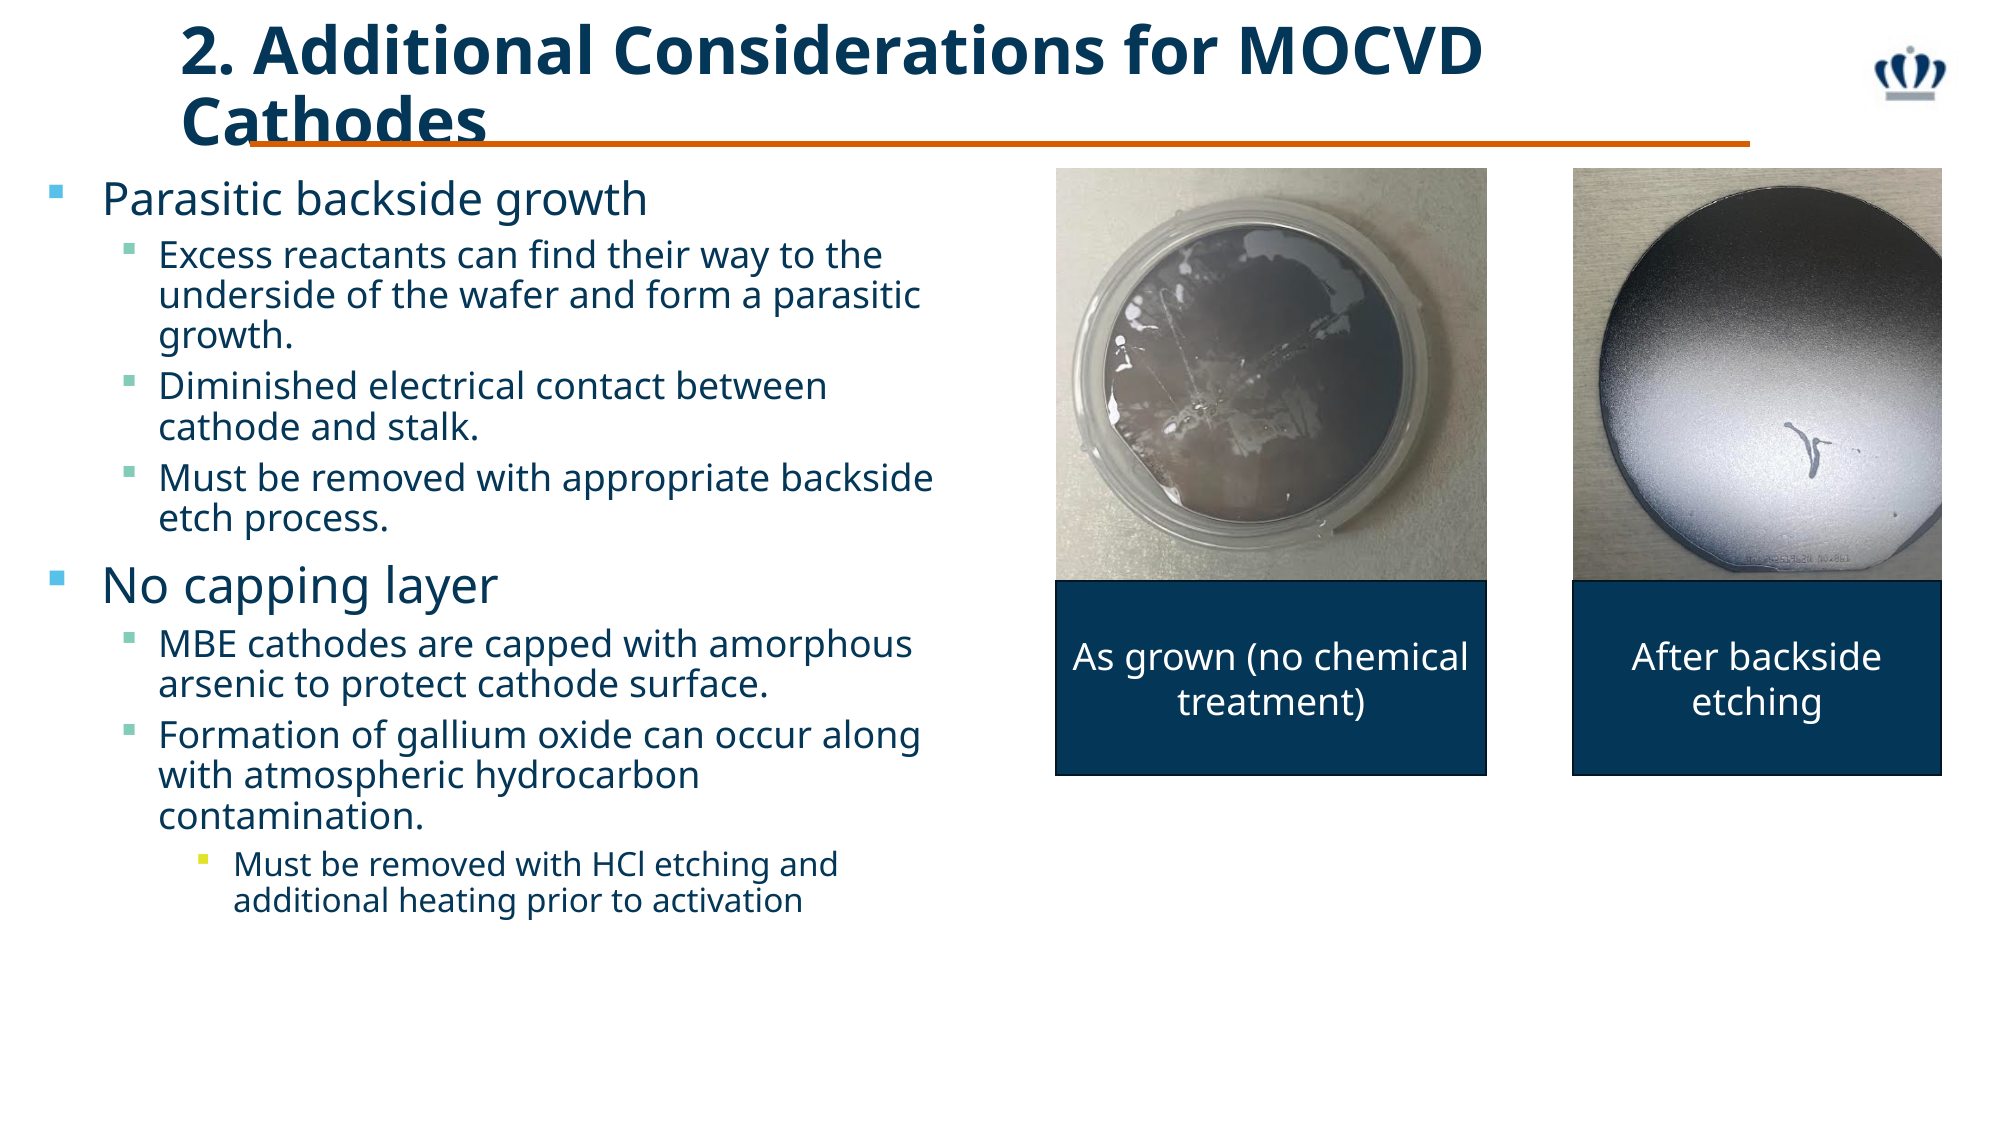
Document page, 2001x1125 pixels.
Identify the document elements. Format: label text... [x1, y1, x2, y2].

text_box As grown (no chemical treatment) [1055, 580, 1487, 776]
title 2. Additional Considerations for MOCVD Cathodes [165, 9, 1825, 169]
list Parasitic backside growth Excess reactants can find their way to the underside of the wafer and form a parasitic growth. Diminished electrical contact between cathode and stalk. Must be removed with appropriate backside etch process. No capping layer MBE cathodes are capped with amorphous arsenic to protect cathode surface. Formation of gallium oxide can occur along with atmospheric hydrocarbon contamination. Must be removed with HCl etching and additional heating prior to activation [30, 168, 977, 1094]
picture [1573, 168, 1942, 581]
text_box After backside etching [1572, 580, 1942, 776]
picture [1862, 35, 1959, 112]
picture [1056, 168, 1487, 581]
